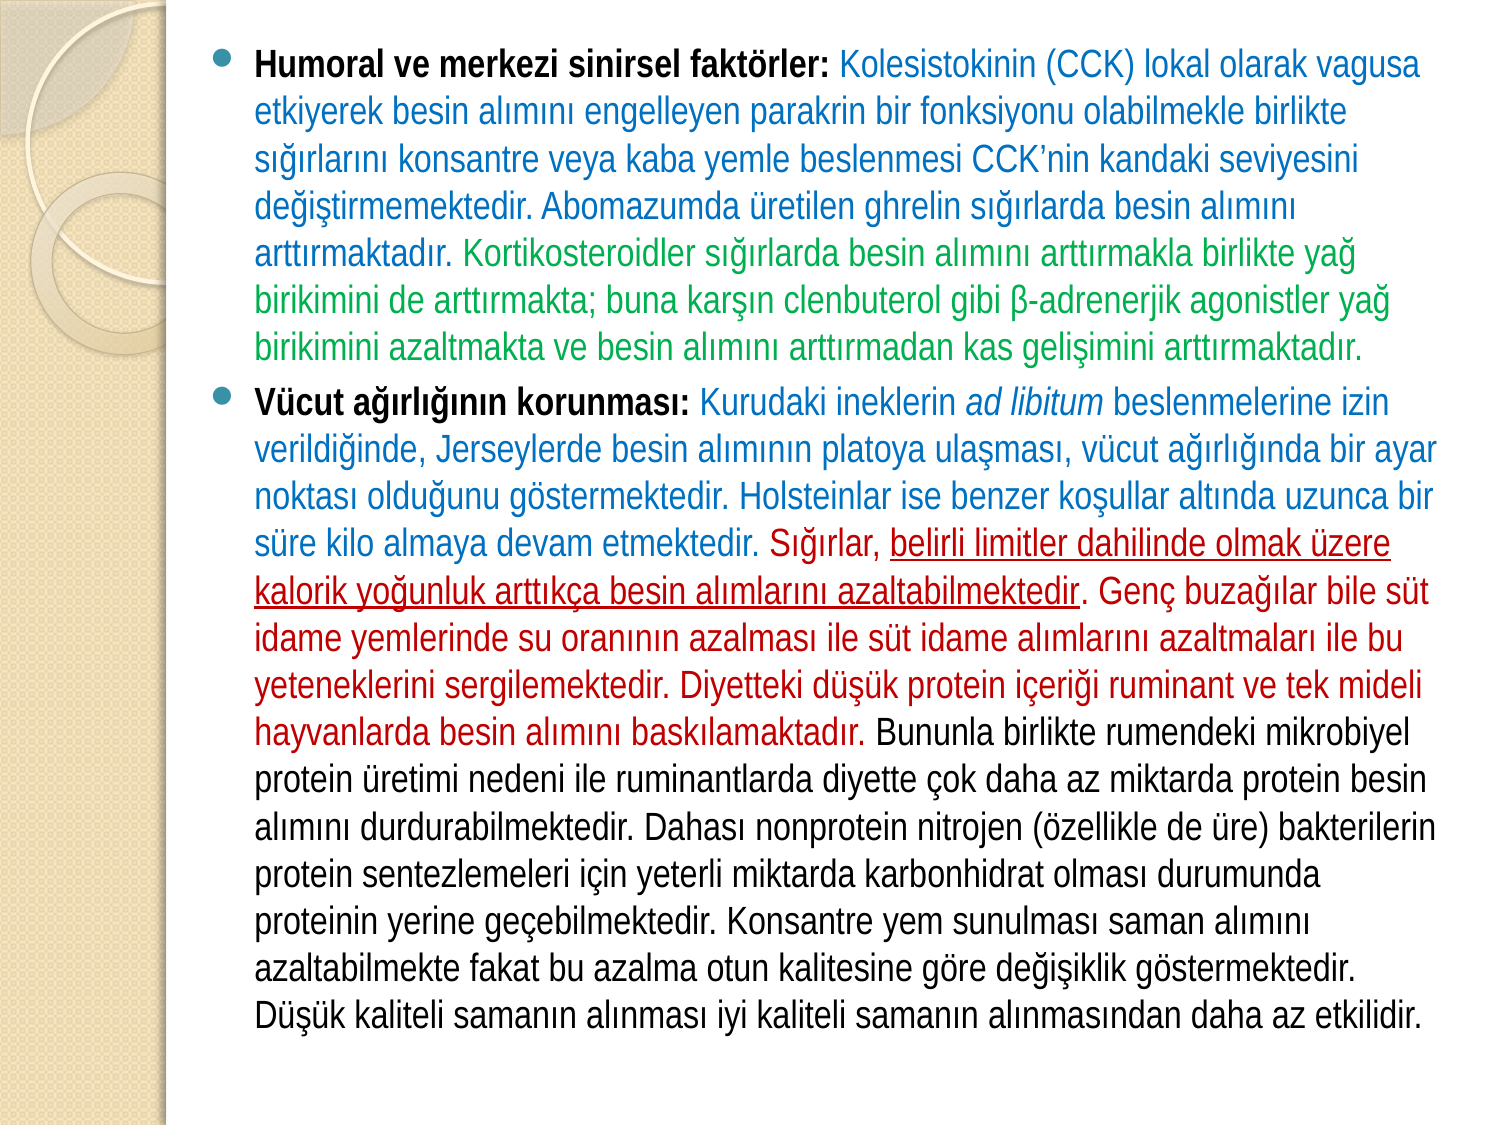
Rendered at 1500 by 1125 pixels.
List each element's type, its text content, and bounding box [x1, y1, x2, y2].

list Humoral ve merkezi sinirsel faktörler: Kolesistokinin (CCK) lokal olarak vagusa etkiyerek besin alımını engelleyen parakrin bir fonksiyonu olabilmekle birlikte sığırlarını konsantre veya kaba yemle beslenmesi CCK’nin kandaki seviyesini değiştirmemektedir. Abomazumda üretilen ghrelin sığırlarda besin alımını arttırmaktadır. Kortikosteroidler sığırlarda besin alımını arttırmakla birlikte yağ birikimini de arttırmakta; buna karşın clenbuterol gibi β-adrenerjik agonistler yağ birikimini azaltmakta ve besin alımını arttırmadan kas gelişimini arttırmaktadır. Vücut ağırlığının korunması: Kurudaki ineklerin ad libitum beslenmelerine izin verildiğinde, Jerseylerde besin alımının platoya ulaşması, vücut ağırlığında bir ayar noktası olduğunu göstermektedir. Holsteinlar ise benzer koşullar altında uzunca bir süre kilo almaya devam etmektedir. Sığırlar, belirli limitler dahilinde olmak üzere kalorik yoğunluk arttıkça besin alımlarını azaltabilmektedir. Genç buzağılar bile süt idame yemlerinde su oranının azalması ile süt idame alımlarını azaltmaları ile bu yeteneklerini sergilemektedir. Diyetteki düşük protein içeriği ruminant ve tek mideli hayvanlarda besin alımını baskılamaktadır. Bununla birlikte rumendeki mikrobiyel protein üretimi nedeni ile ruminantlarda diyette çok daha az miktarda protein besin alımını durdurabilmektedir. Dahası nonprotein nitrojen (özellikle de üre) bakterilerin protein sentezlemeleri için yeterli miktarda karbonhidrat olması durumunda proteinin yerine geçebilmektedir. Konsantre yem sunulması saman alımını azaltabilmekte fakat bu azalma otun kalitesine göre değişiklik göstermektedir. Düşük kaliteli samanın alınması iyi kaliteli samanın alınmasından daha az etkilidir. [183, 30, 1466, 1083]
